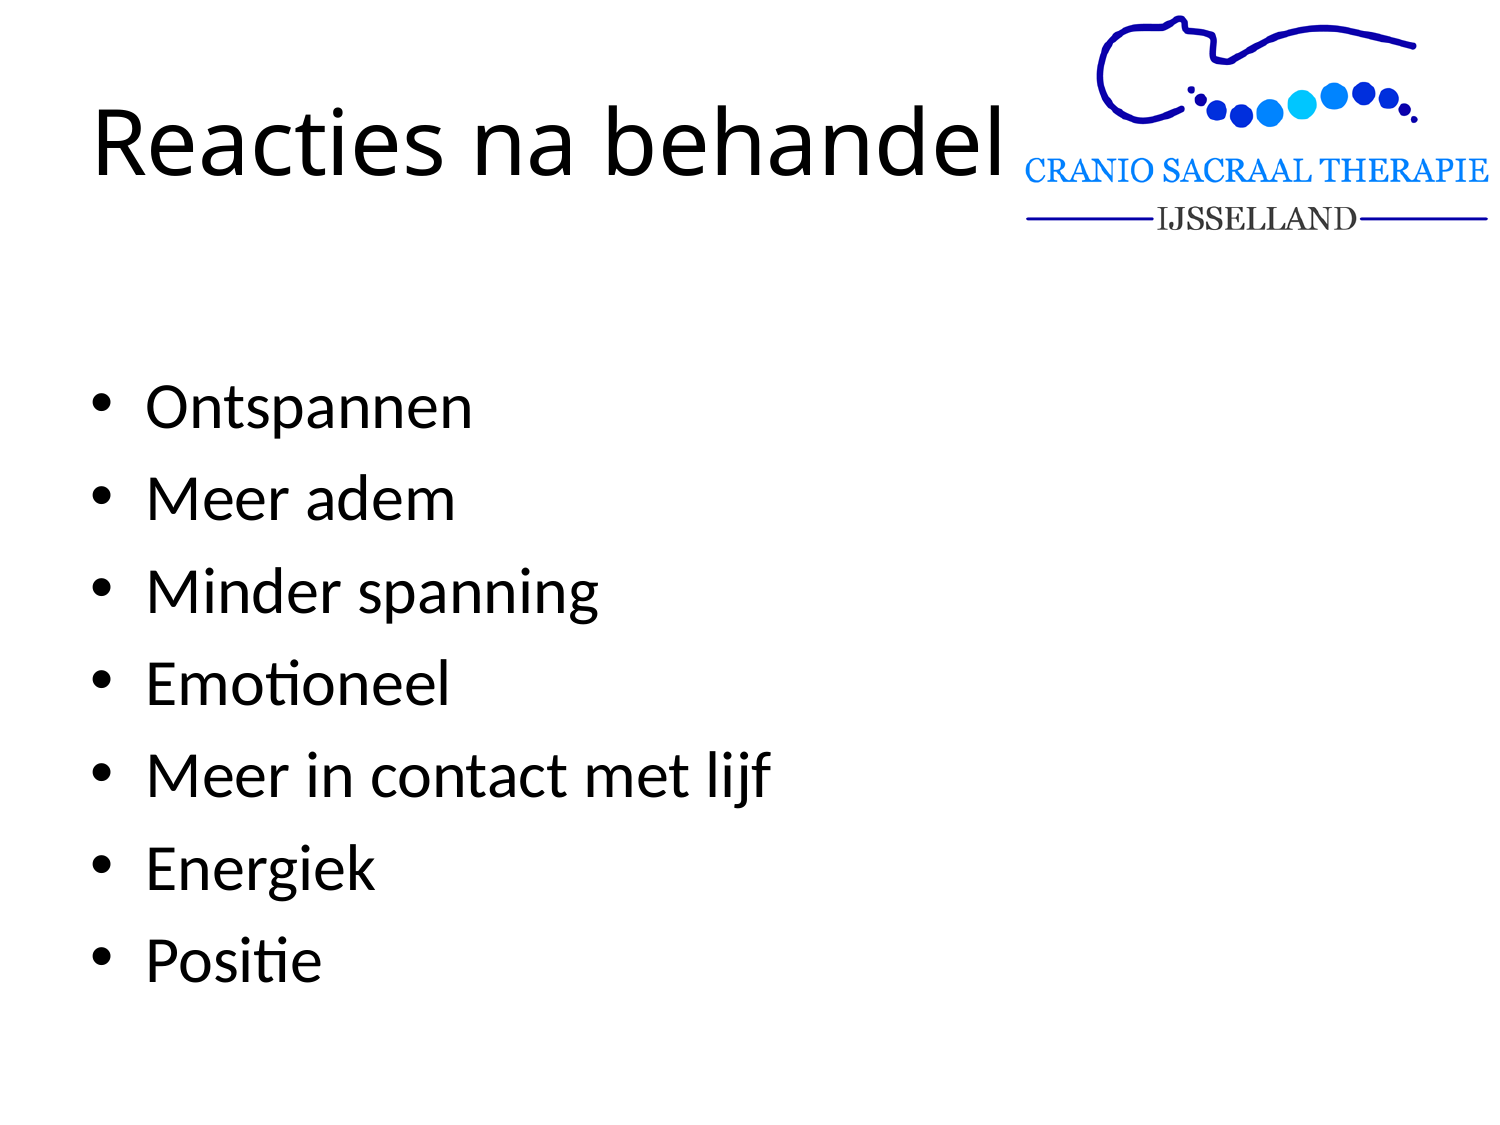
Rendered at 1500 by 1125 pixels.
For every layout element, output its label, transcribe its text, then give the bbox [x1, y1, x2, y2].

title Reacties na behandeling [75, 45, 1004, 233]
list Ontspannen Meer adem Minder spanning Emotioneel Meer in contact met lijf Energiek Positie [75, 262, 1425, 1005]
picture [1009, 0, 1500, 262]
